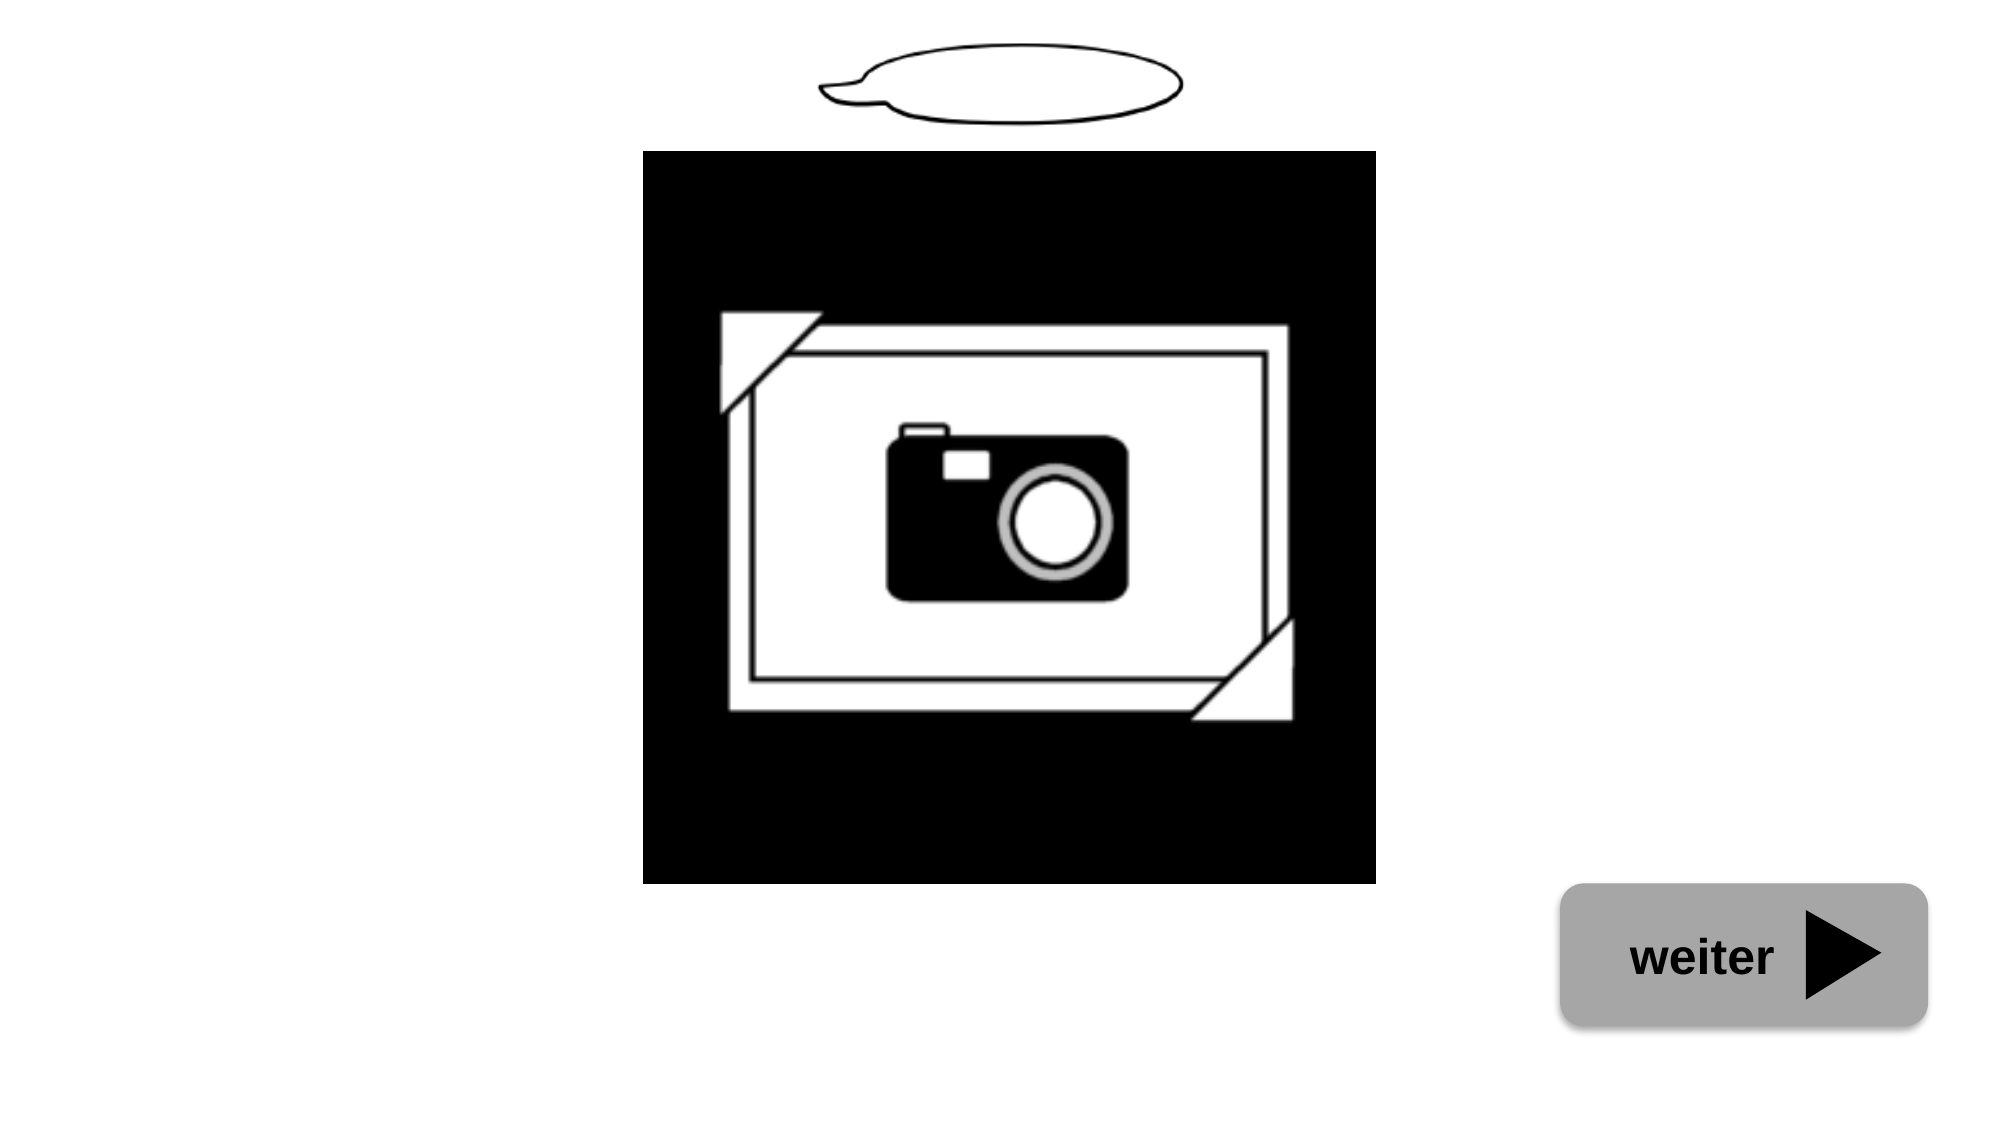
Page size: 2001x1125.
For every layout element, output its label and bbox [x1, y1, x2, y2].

text_box [1560, 883, 1929, 1027]
picture [806, 6, 1212, 149]
text_box [1476, 835, 1962, 1081]
picture [643, 151, 1376, 884]
